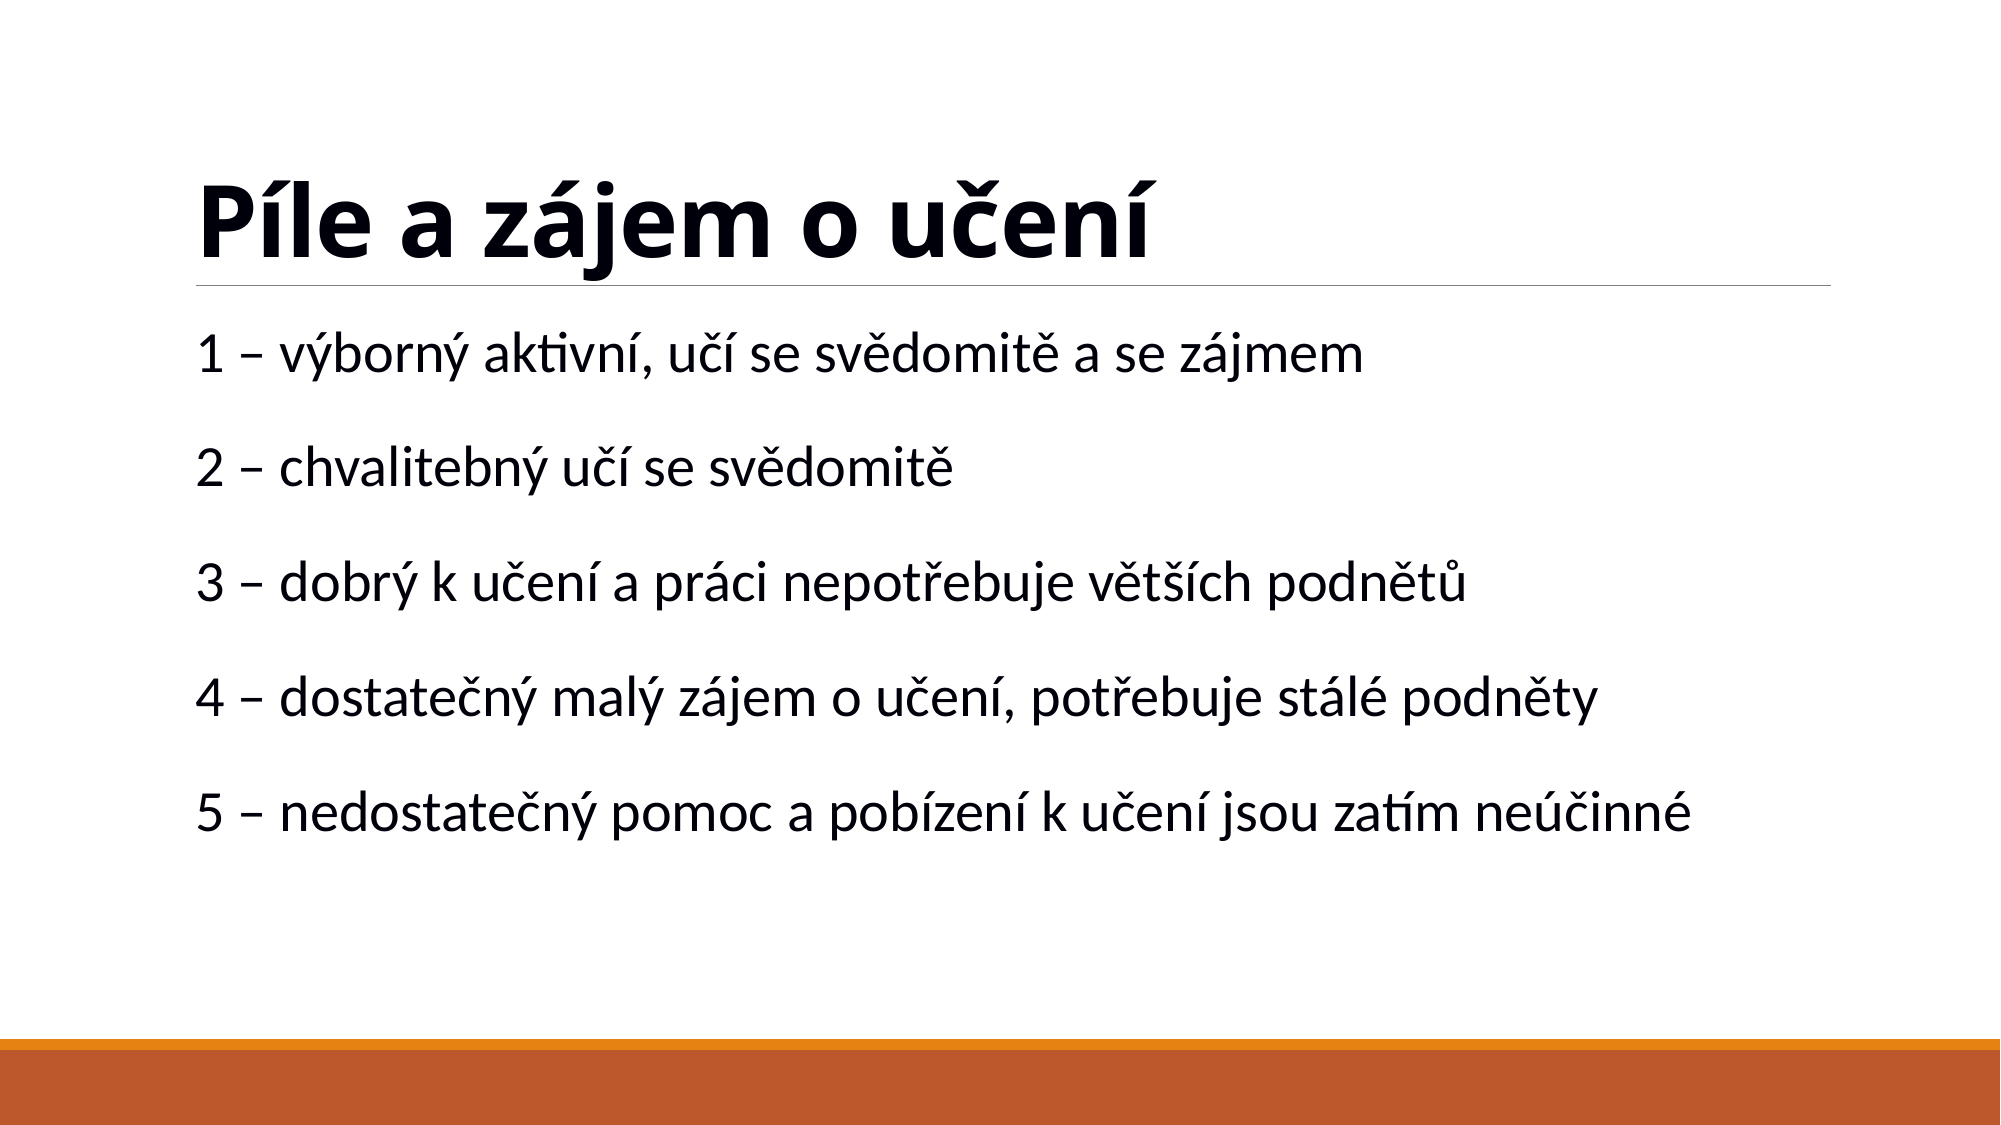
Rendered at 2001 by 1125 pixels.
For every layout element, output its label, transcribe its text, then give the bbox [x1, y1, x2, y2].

title Píle a zájem o učení [180, 47, 1830, 285]
list 1 – výborný aktivní, učí se svědomitě a se zájmem 2 – chvalitebný učí se svědomitě 3 – dobrý k učení a práci nepotřebuje větších podnětů 4 – dostatečný malý zájem o učení, potřebuje stálé podněty 5 – nedostatečný pomoc a pobízení k učení jsou zatím neúčinné [180, 302, 1830, 963]
